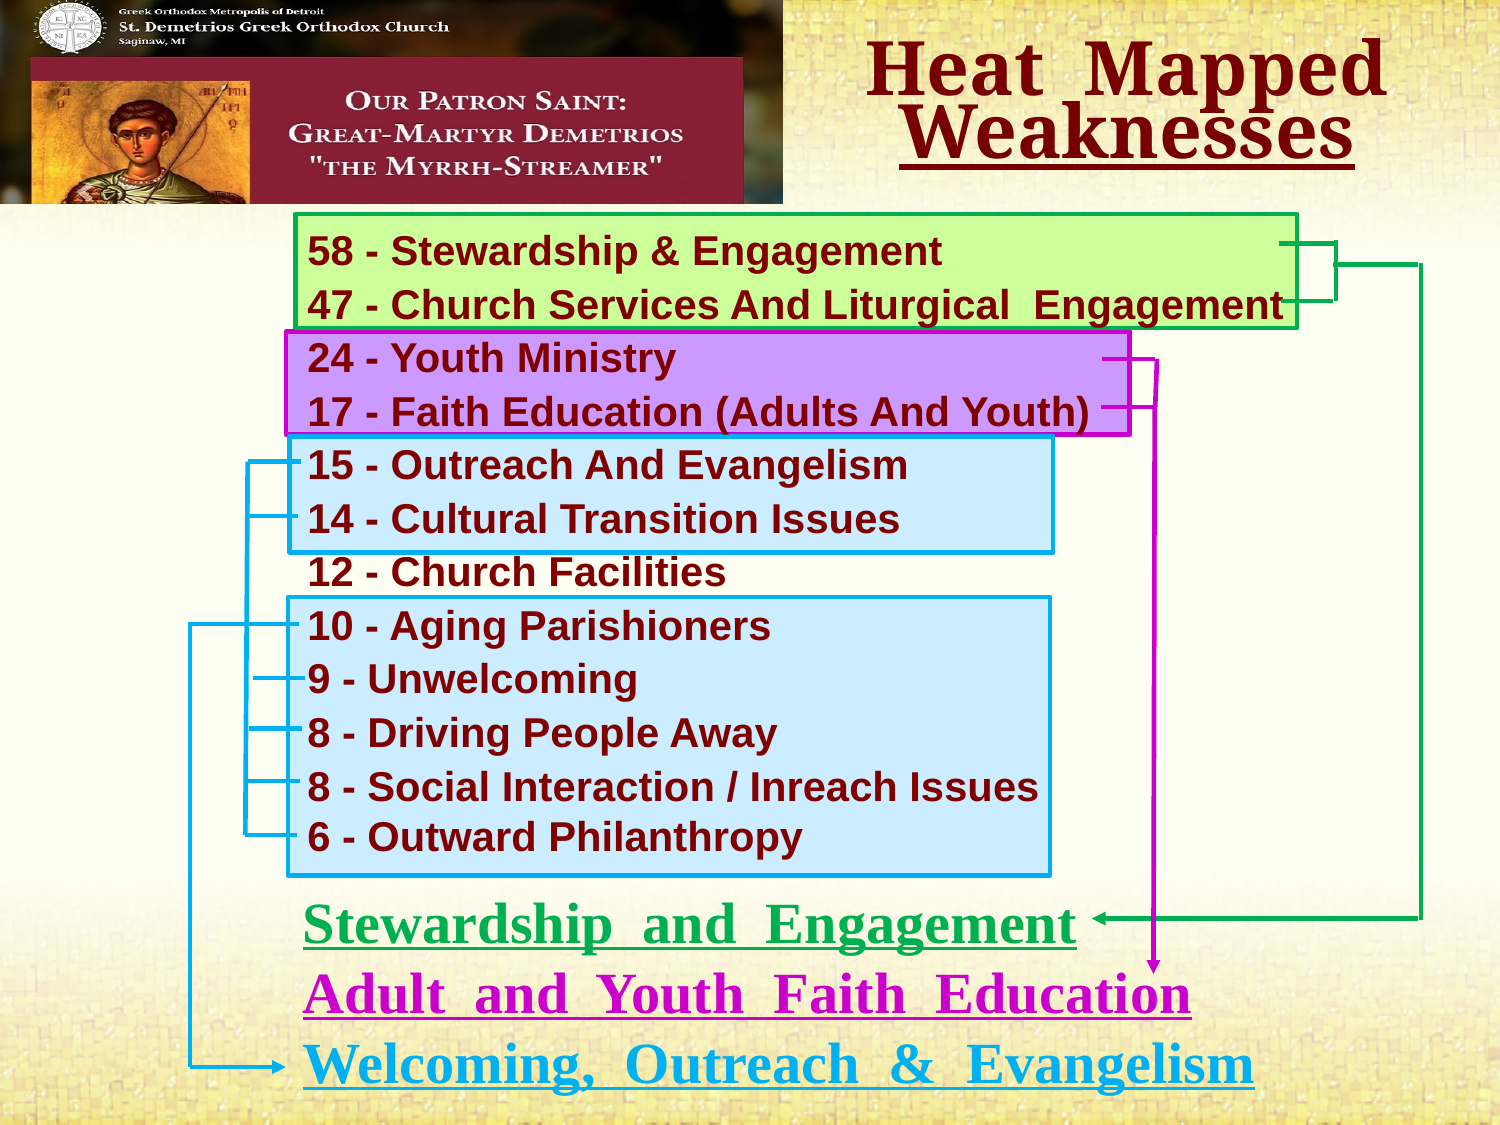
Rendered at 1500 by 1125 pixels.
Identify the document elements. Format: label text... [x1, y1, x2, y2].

text_box [286, 331, 292, 435]
text_box Stewardship and Engagement Adult and Youth Faith Education Welcoming, Outreach & Evangelism [288, 877, 1500, 1103]
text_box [1278, 240, 1337, 302]
picture [0, 872, 1500, 1125]
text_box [1100, 358, 1158, 408]
text_box [288, 633, 292, 676]
text_box [288, 596, 292, 622]
text_box [288, 789, 292, 833]
text_box Heat Mapped Weaknesses [838, 0, 1416, 171]
text_box [288, 843, 292, 876]
picture [0, 0, 1500, 252]
text_box 58 - Stewardship & Engagement 47 - Church Services And Liturgical Engagement 24 - Youth Ministry 17 - Faith Education (Adults And Youth) 15 - Outreach And Evangelism 14 - Cultural Transition Issues 12 - Church Facilities 10 - Aging Parishioners 9 - Unwelcoming 8 - Driving People Away 8 - Social Interaction / Inreach Issues 6 - Outward Philanthropy [292, 213, 1500, 877]
text_box [288, 687, 292, 726]
text_box [288, 737, 292, 779]
